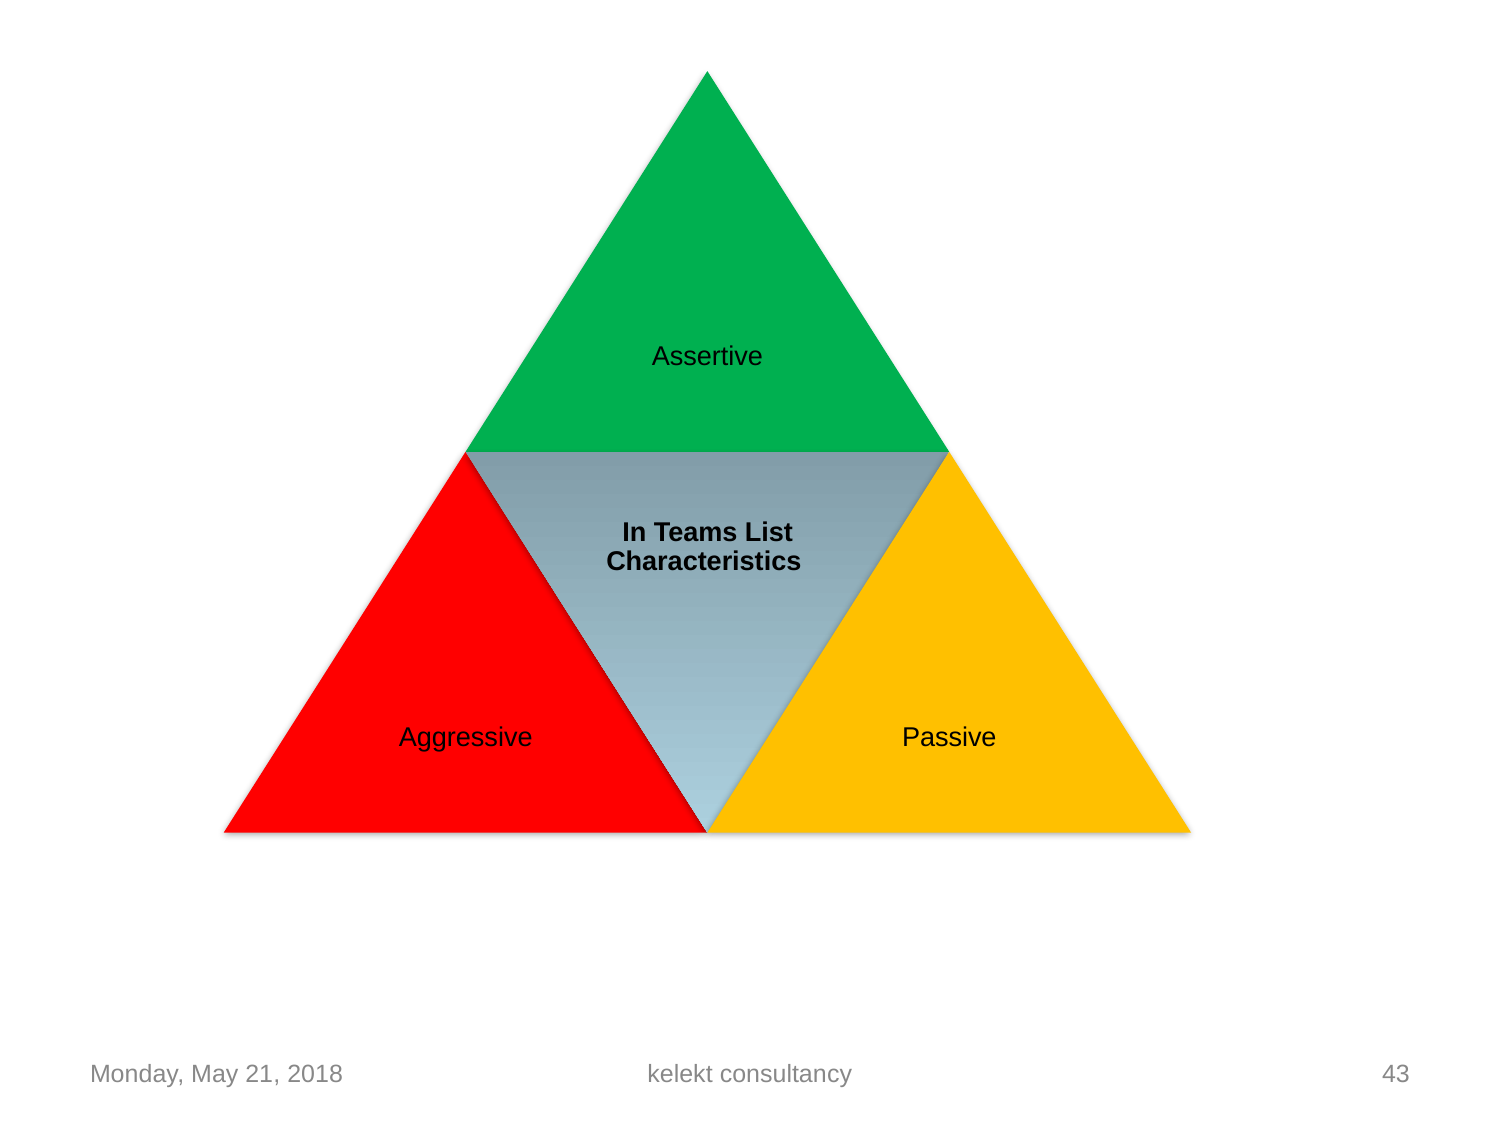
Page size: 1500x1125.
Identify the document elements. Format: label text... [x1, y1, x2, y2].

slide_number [75, 1042, 425, 1103]
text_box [223, 70, 1192, 833]
slide_number 43 [1074, 1042, 1425, 1103]
footer kelekt consultancy [512, 1042, 988, 1103]
